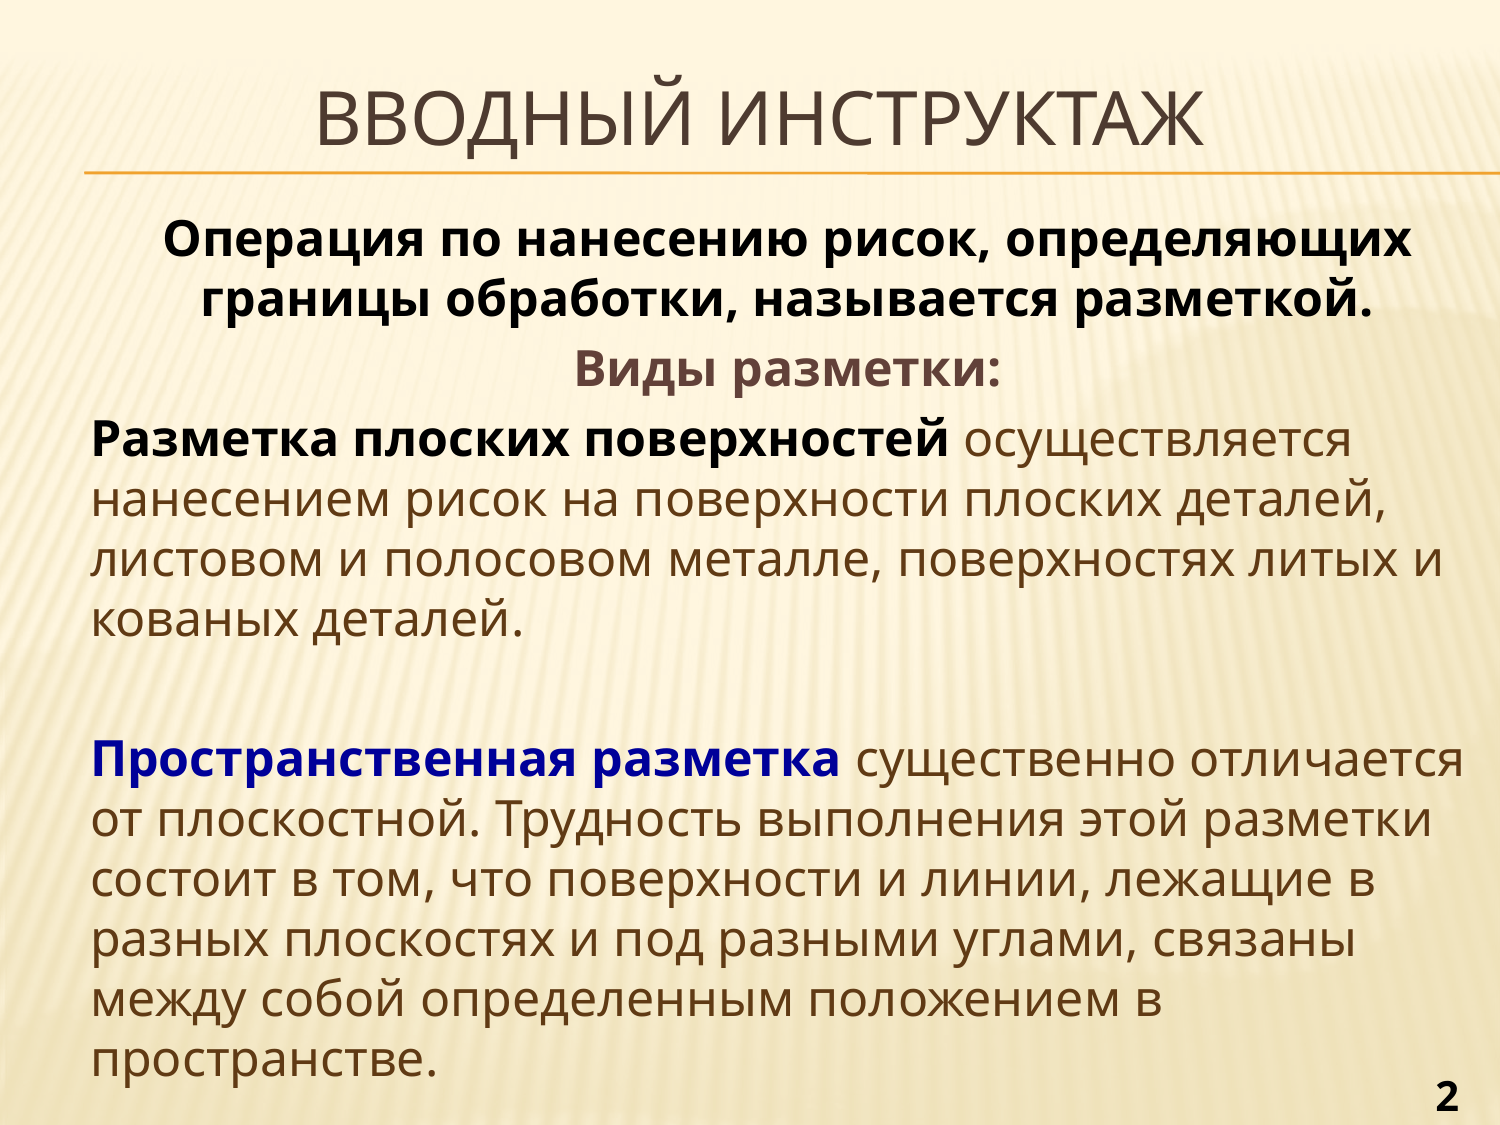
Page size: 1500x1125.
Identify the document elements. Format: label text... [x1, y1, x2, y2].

slide_number 2 [1350, 1061, 1475, 1103]
title Вводный инструктаж [46, 46, 1472, 185]
list Операция по нанесению рисок, определяющих границы обработки, называется разметкой. Виды разметки: Разметка плоских поверхностей осуществляется нанесением рисок на поверхности плоских деталей, листовом и полосовом металле, поверхностях литых и кованых деталей. Пространственная разметка существенно отличается от плоскостной. Трудность выполнения этой разметки состоит в том, что поверхности и линии, лежащие в разных плоскостях и под разными углами, связаны между собой определенным положением в пространстве. [74, 198, 1500, 1091]
